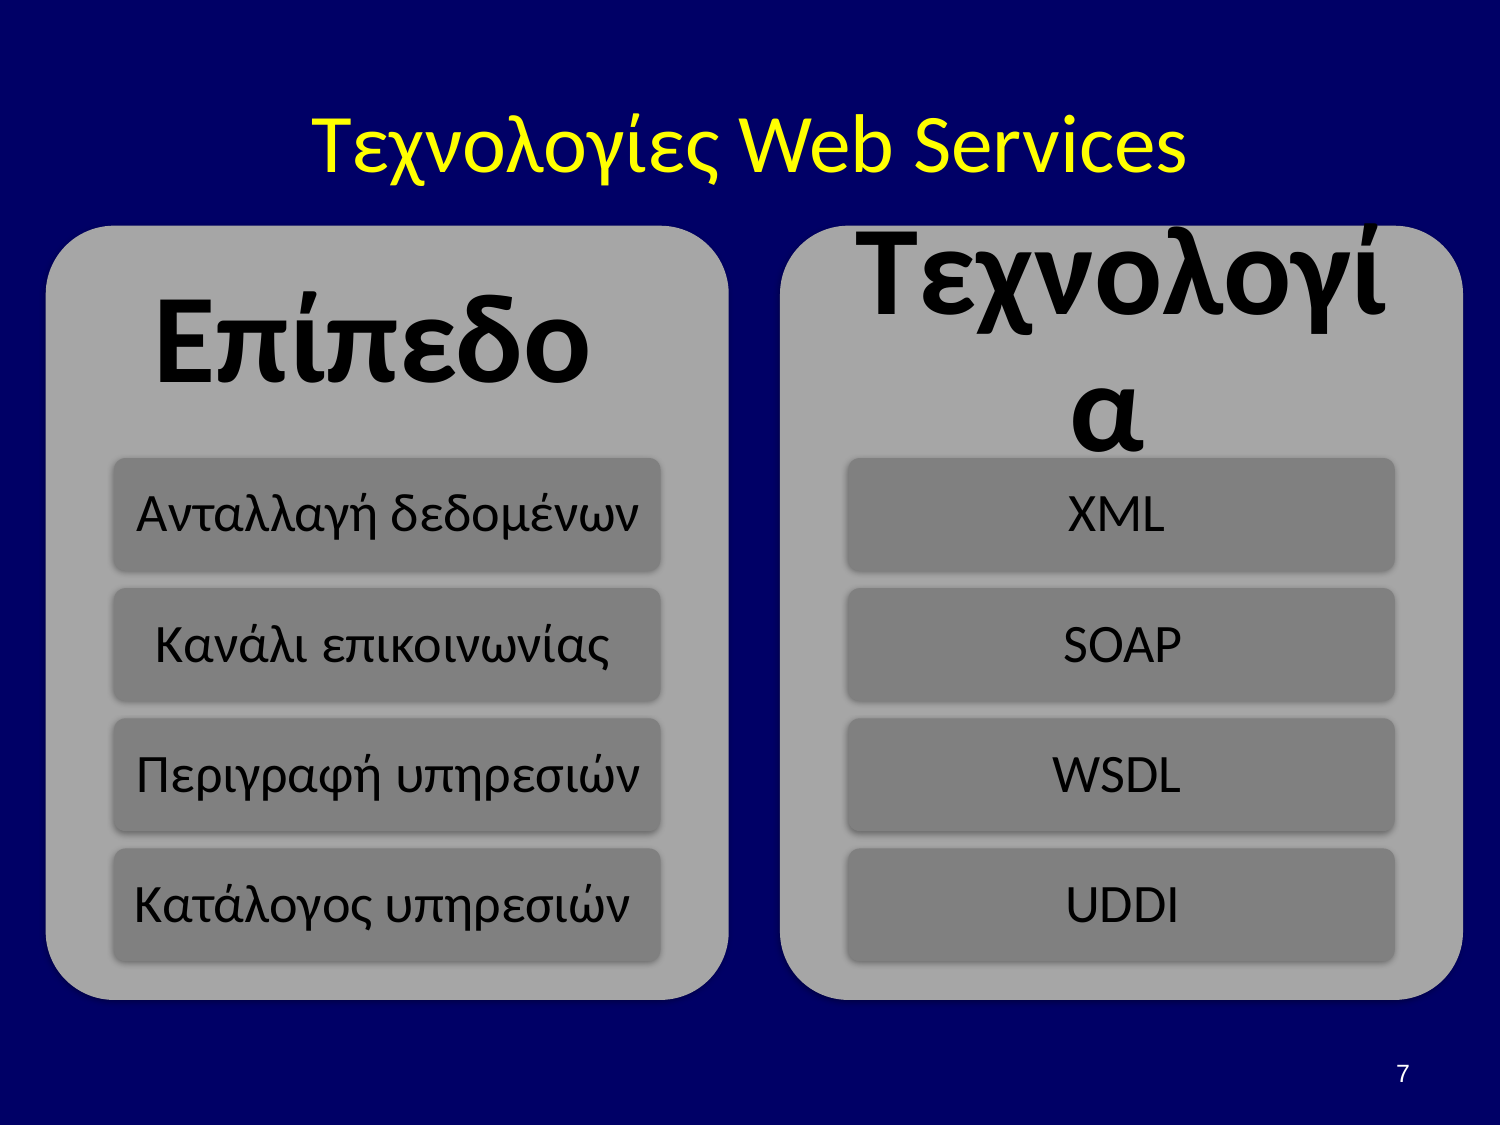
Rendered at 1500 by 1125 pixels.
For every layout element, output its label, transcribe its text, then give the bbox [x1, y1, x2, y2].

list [44, 225, 1464, 1001]
slide_number 7 [1074, 1042, 1425, 1103]
title Τεχνολογίες Web Services [75, 45, 1425, 224]
